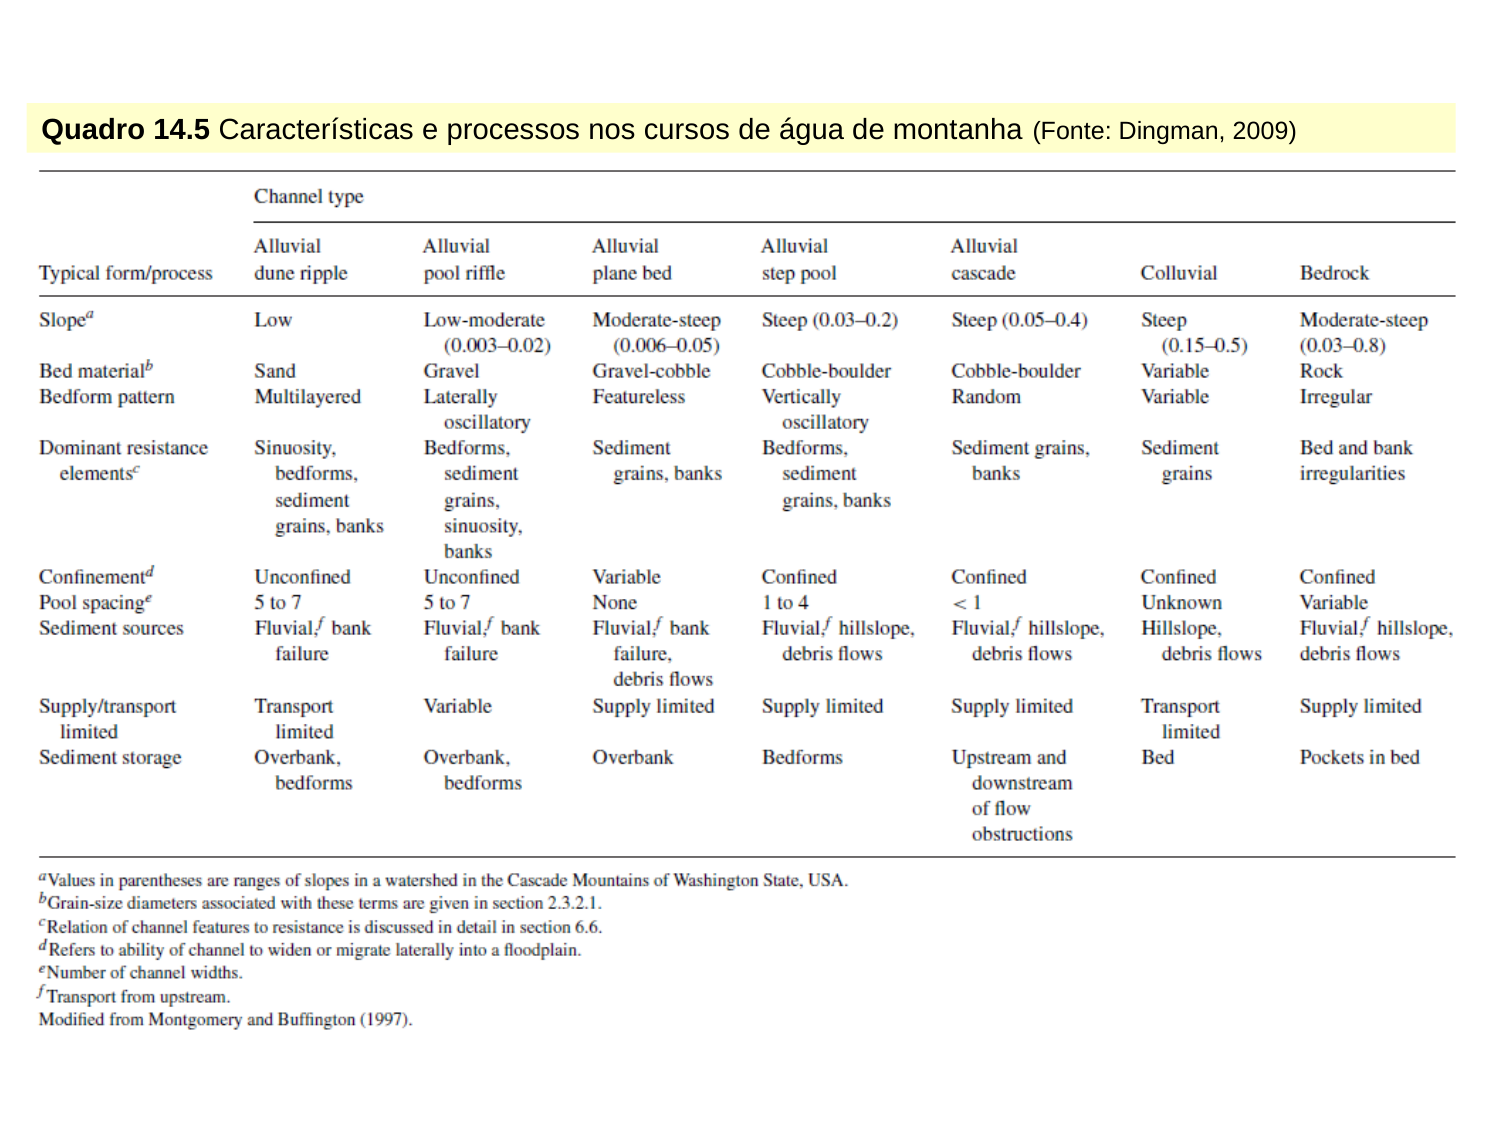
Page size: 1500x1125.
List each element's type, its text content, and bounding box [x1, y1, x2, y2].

text_box Quadro 14.5 Características e processos nos cursos de água de montanha (Fonte: Dingman, 2009) [26, 103, 1456, 153]
picture [28, 162, 1470, 1034]
